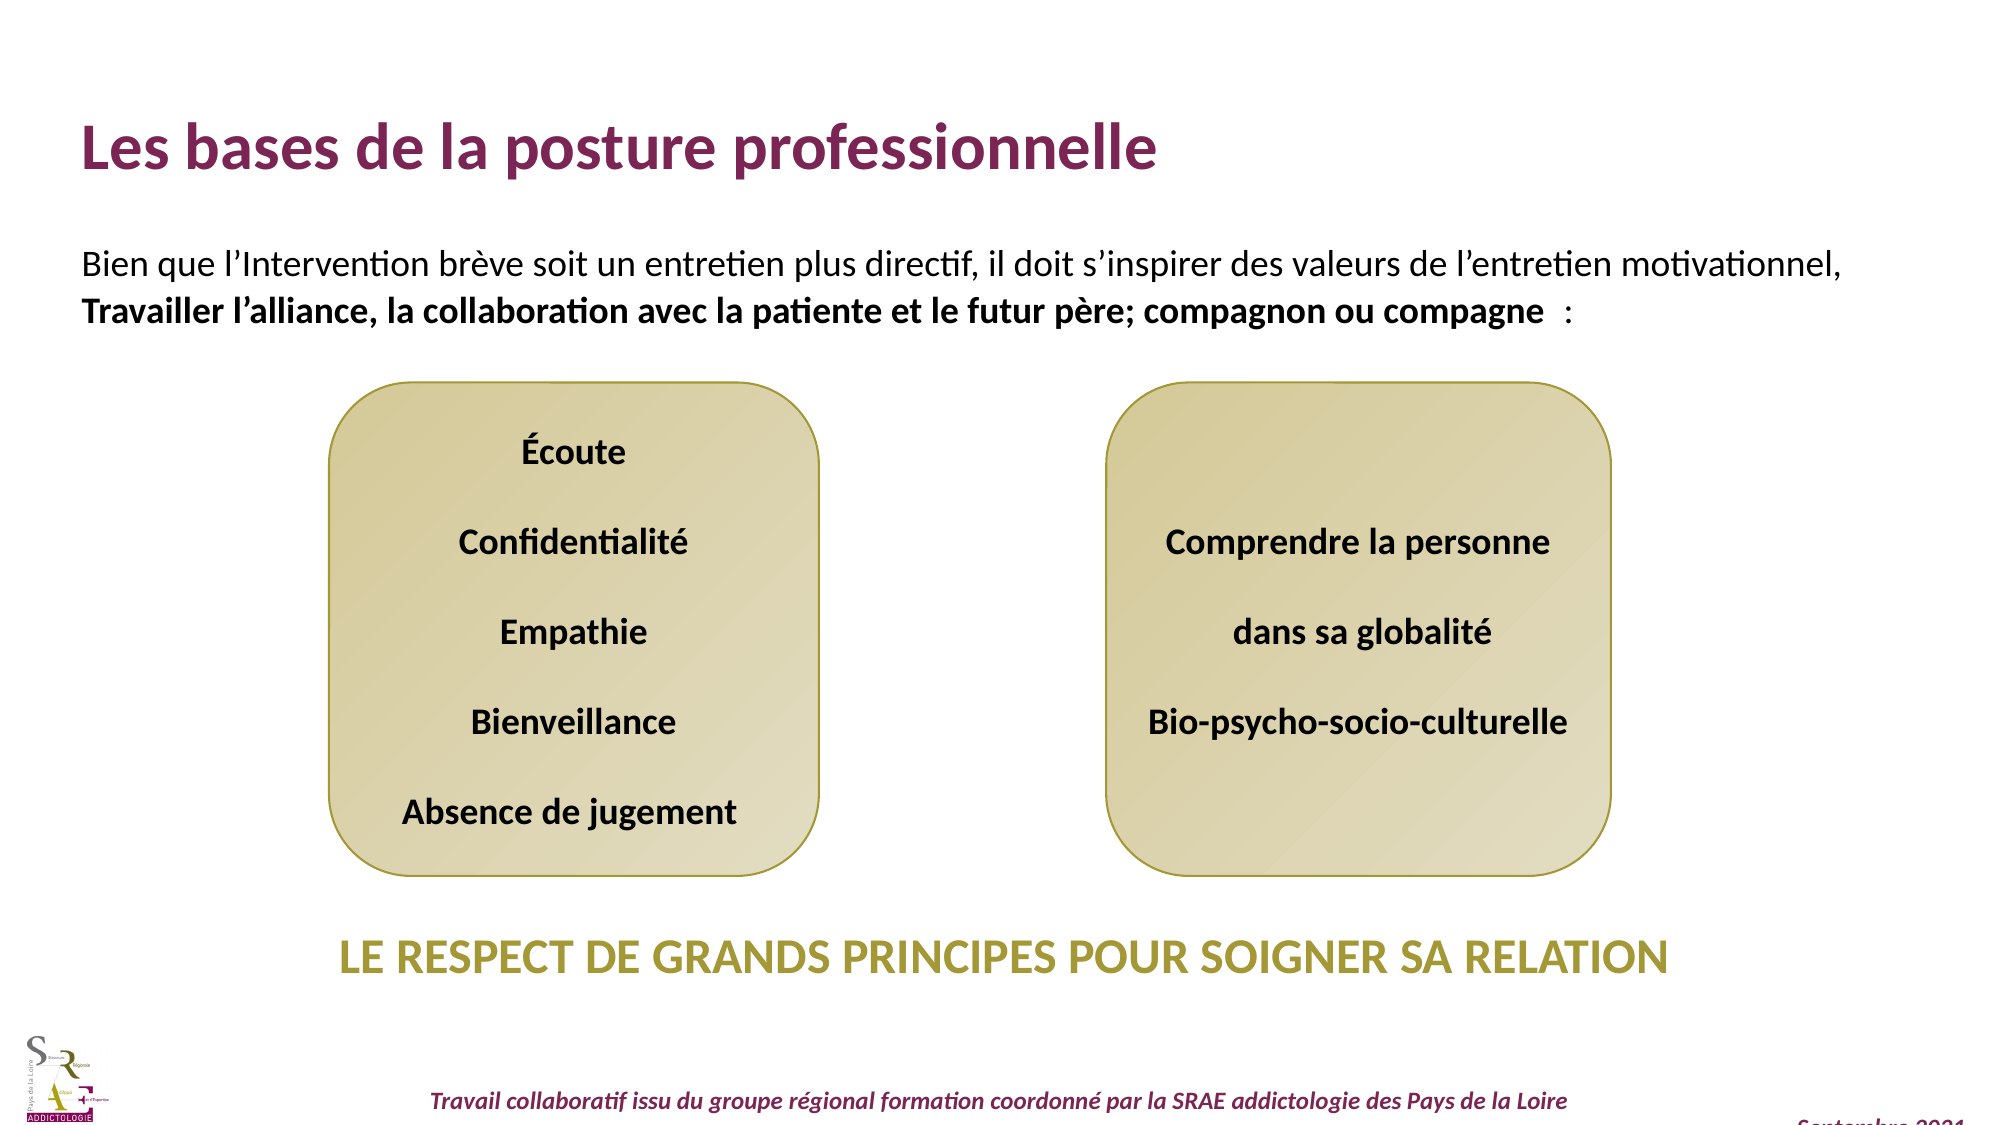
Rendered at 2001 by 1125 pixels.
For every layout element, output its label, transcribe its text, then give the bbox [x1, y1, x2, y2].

text_box Comprendre la personne dans sa globalité Bio-psycho-socio-culturelle [1105, 381, 1612, 877]
text_box Écoute Confidentialité Empathie Bienveillance Absence de jugement [327, 381, 820, 877]
text_box Bien que l’Intervention brève soit un entretien plus directif, il doit s’inspirer des valeurs de l’entretien motivationnel, Travailler l’alliance, la collaboration avec la patiente et le futur père; compagnon ou compagne : [66, 231, 2000, 340]
text_box Les bases de la posture professionnelle [66, 95, 2000, 191]
picture [27, 1036, 112, 1122]
text_box Le respect de grands principes pour soigner sa relation [66, 916, 1943, 991]
